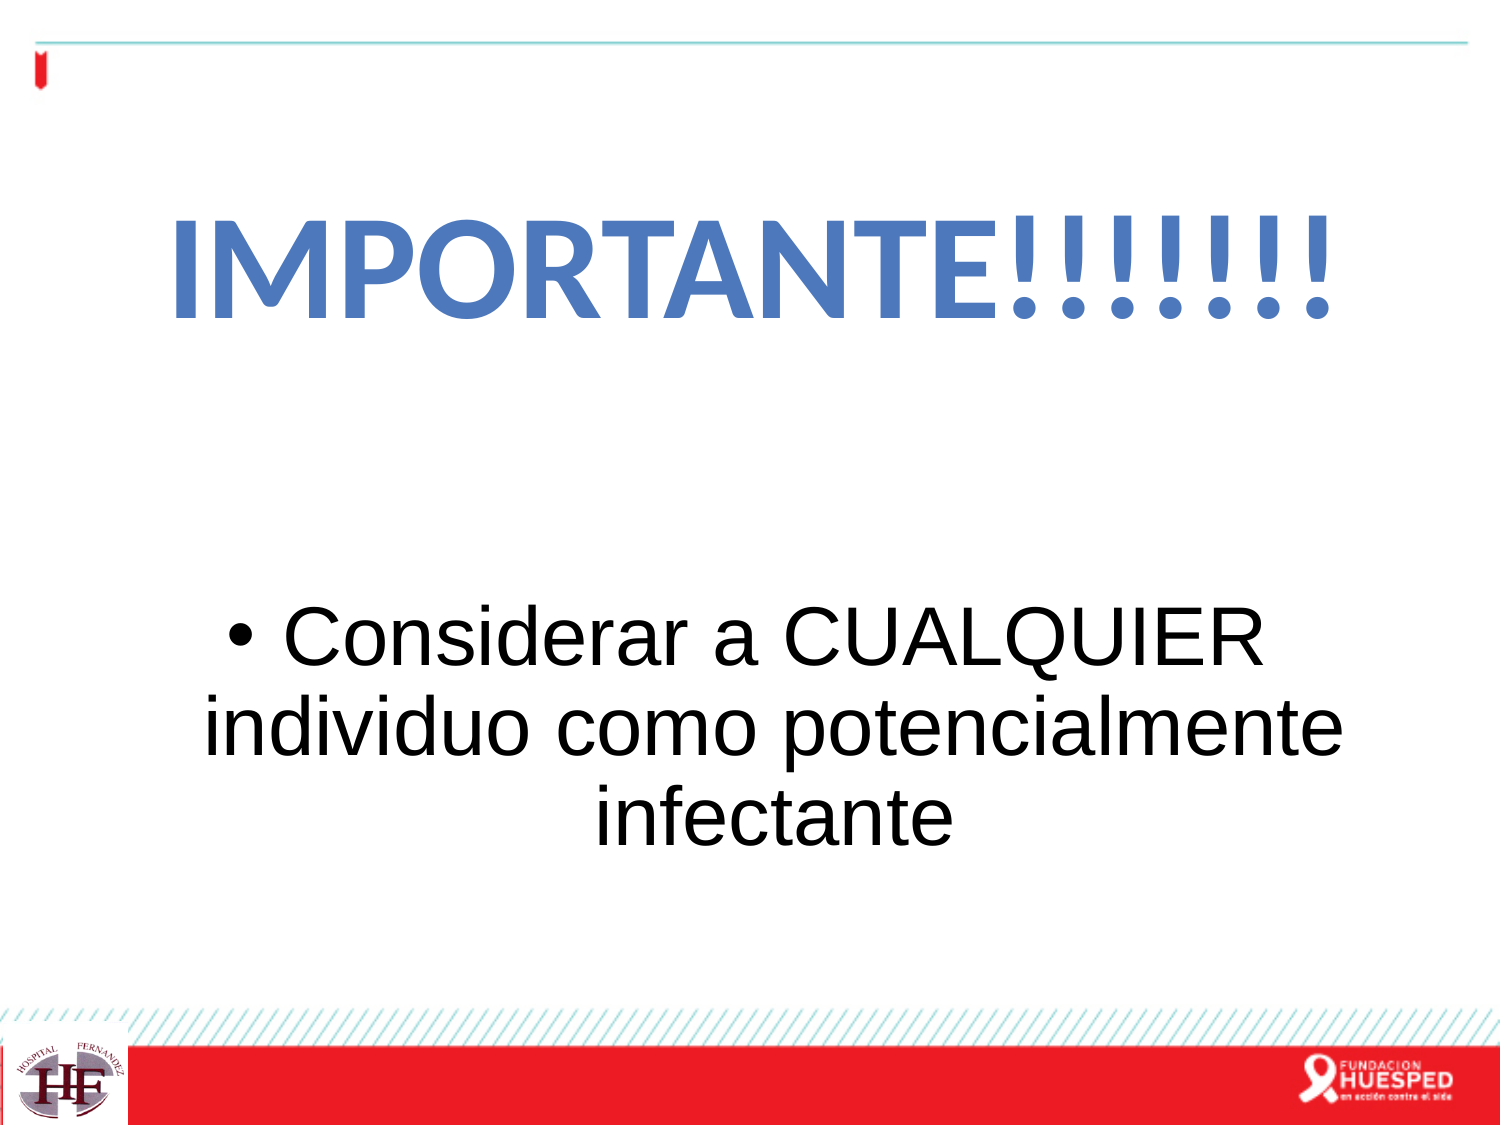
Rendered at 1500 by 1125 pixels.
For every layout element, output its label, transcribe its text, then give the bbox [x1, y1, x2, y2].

text_box IMPORTANTE!!!!!!! [150, 160, 1358, 356]
list Considerar a CUALQUIER individuo como potencialmente infectante [109, 479, 1385, 1012]
picture [0, 0, 1500, 1125]
